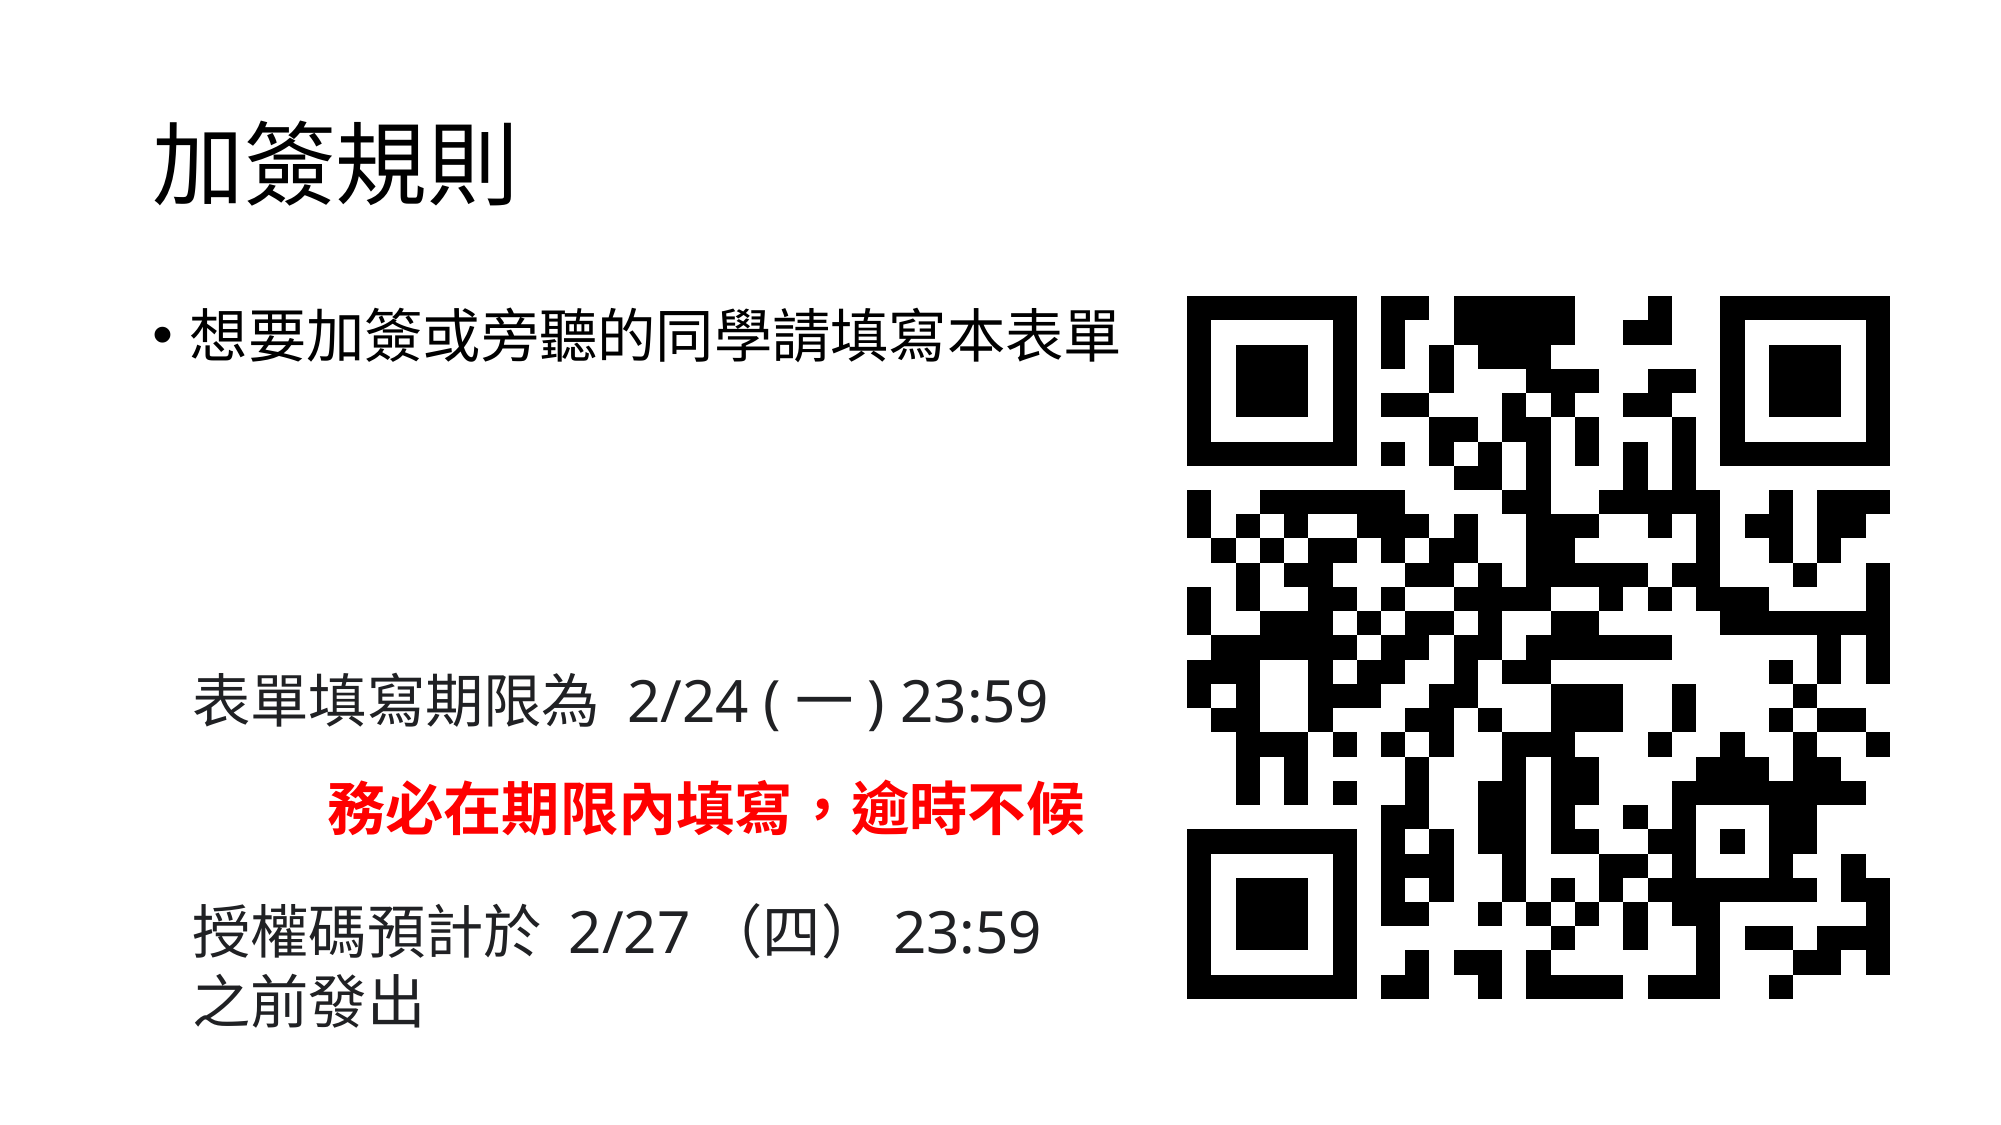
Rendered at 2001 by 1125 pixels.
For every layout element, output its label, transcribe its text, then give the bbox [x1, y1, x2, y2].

picture [1127, 236, 1951, 1060]
text_box 授權碼預計於 2/27（四）23:59 之前發出 [177, 888, 1127, 1043]
title 加簽規則 [137, 59, 1863, 278]
text_box 務必在期限內填寫，逾時不候 [312, 764, 1127, 849]
text_box 表單填寫期限為 2/24 (一) 23:59 [177, 656, 1127, 742]
list 想要加簽或旁聽的同學請填寫本表單 [137, 299, 1127, 1014]
